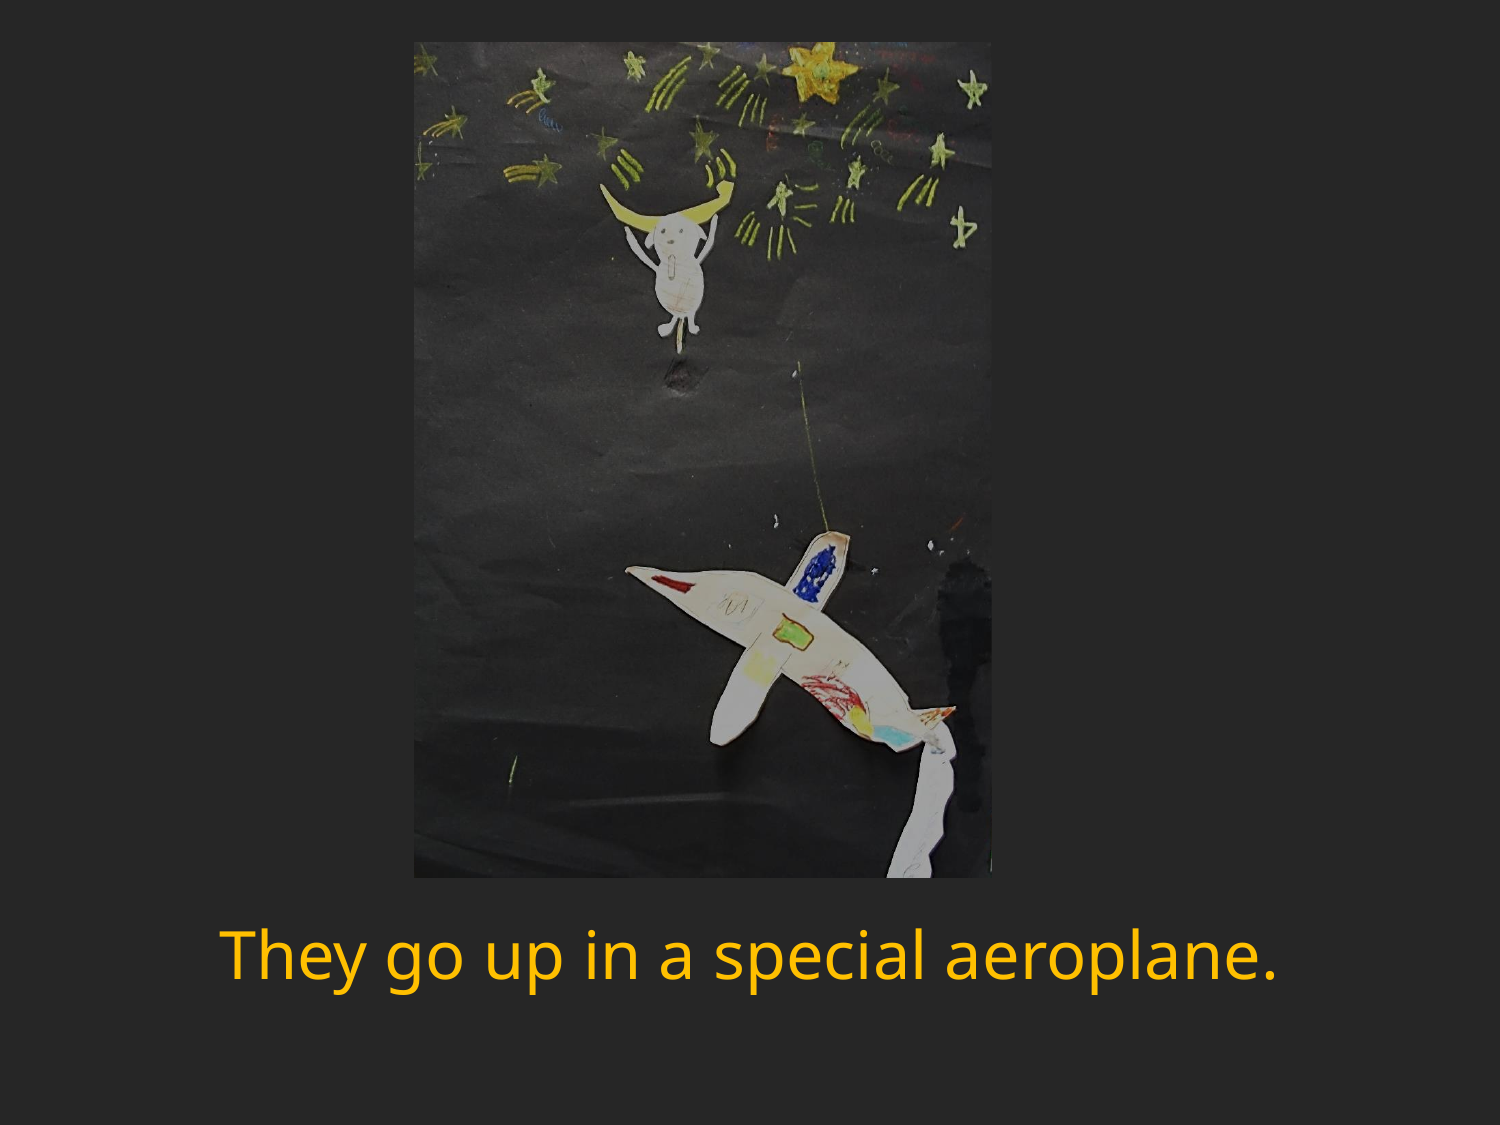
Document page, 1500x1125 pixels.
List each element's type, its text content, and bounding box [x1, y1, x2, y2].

subtitle They go up in a special aeroplane. [147, 905, 1353, 1047]
picture [413, 42, 992, 878]
